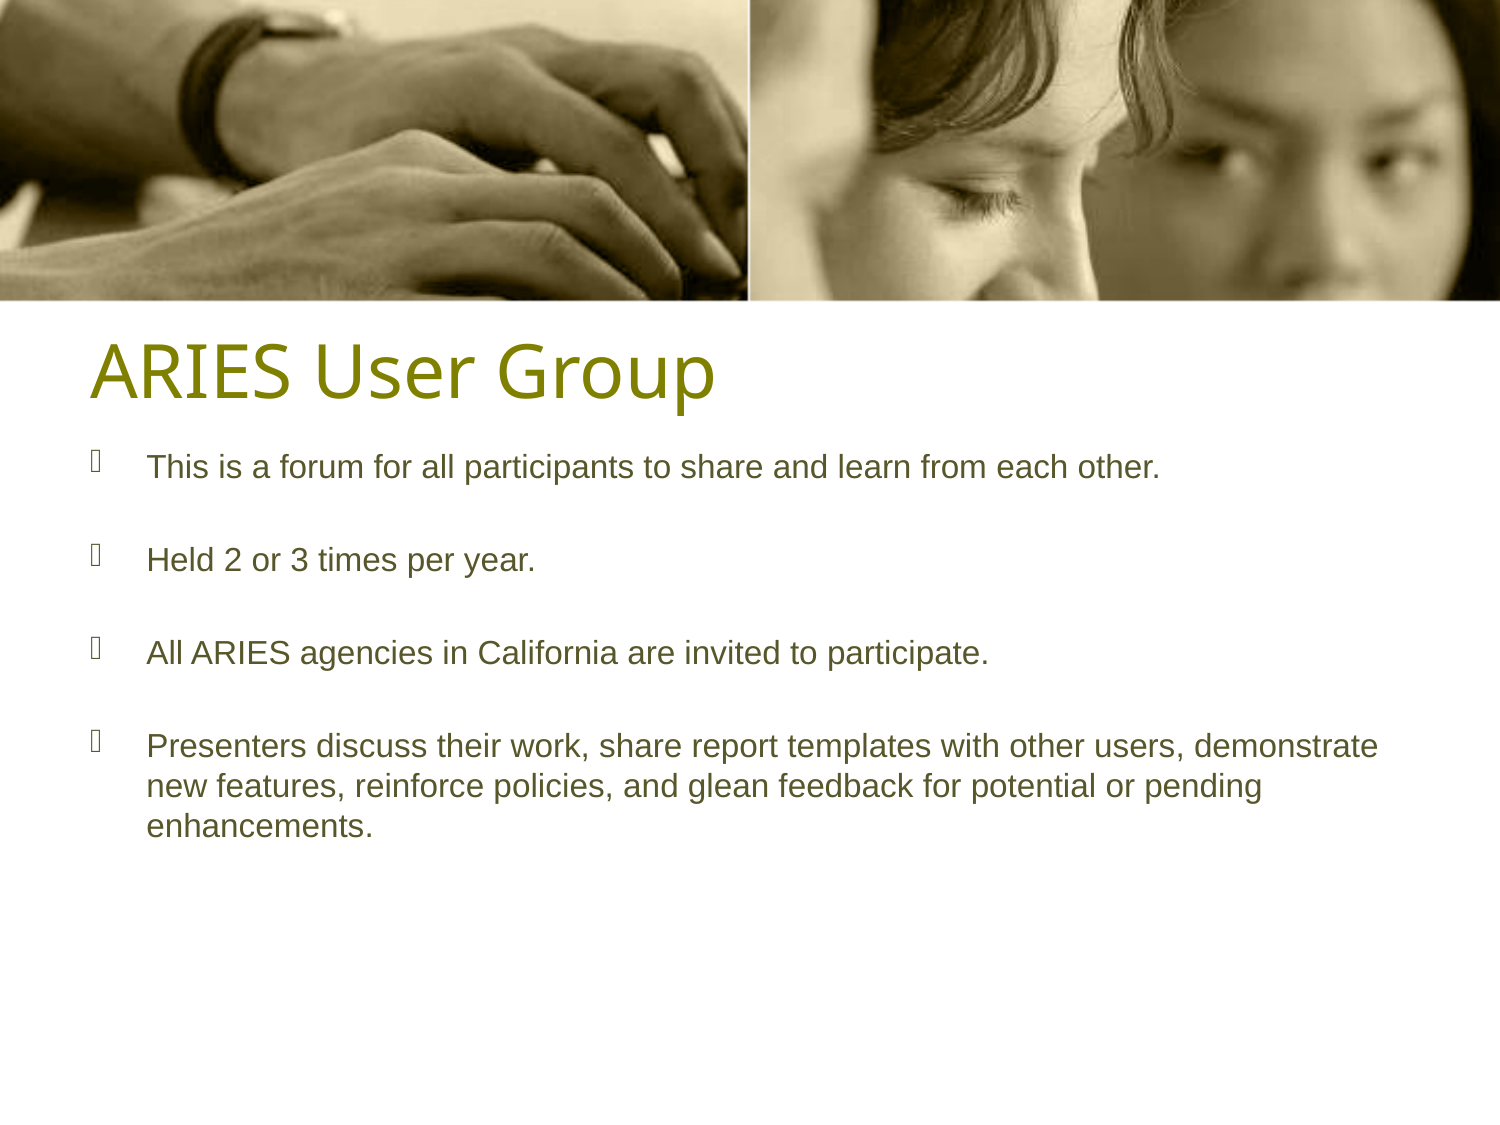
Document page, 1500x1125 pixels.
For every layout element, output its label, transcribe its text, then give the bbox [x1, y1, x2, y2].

picture [0, 0, 1500, 1125]
title ARIES User Group [75, 299, 1438, 437]
list This is a forum for all participants to share and learn from each other. Held 2 or 3 times per year. All ARIES agencies in California are invited to participate. Presenters discuss their work, share report templates with other users, demonstrate new features, reinforce policies, and glean feedback for potential or pending enhancements. [75, 437, 1438, 1000]
